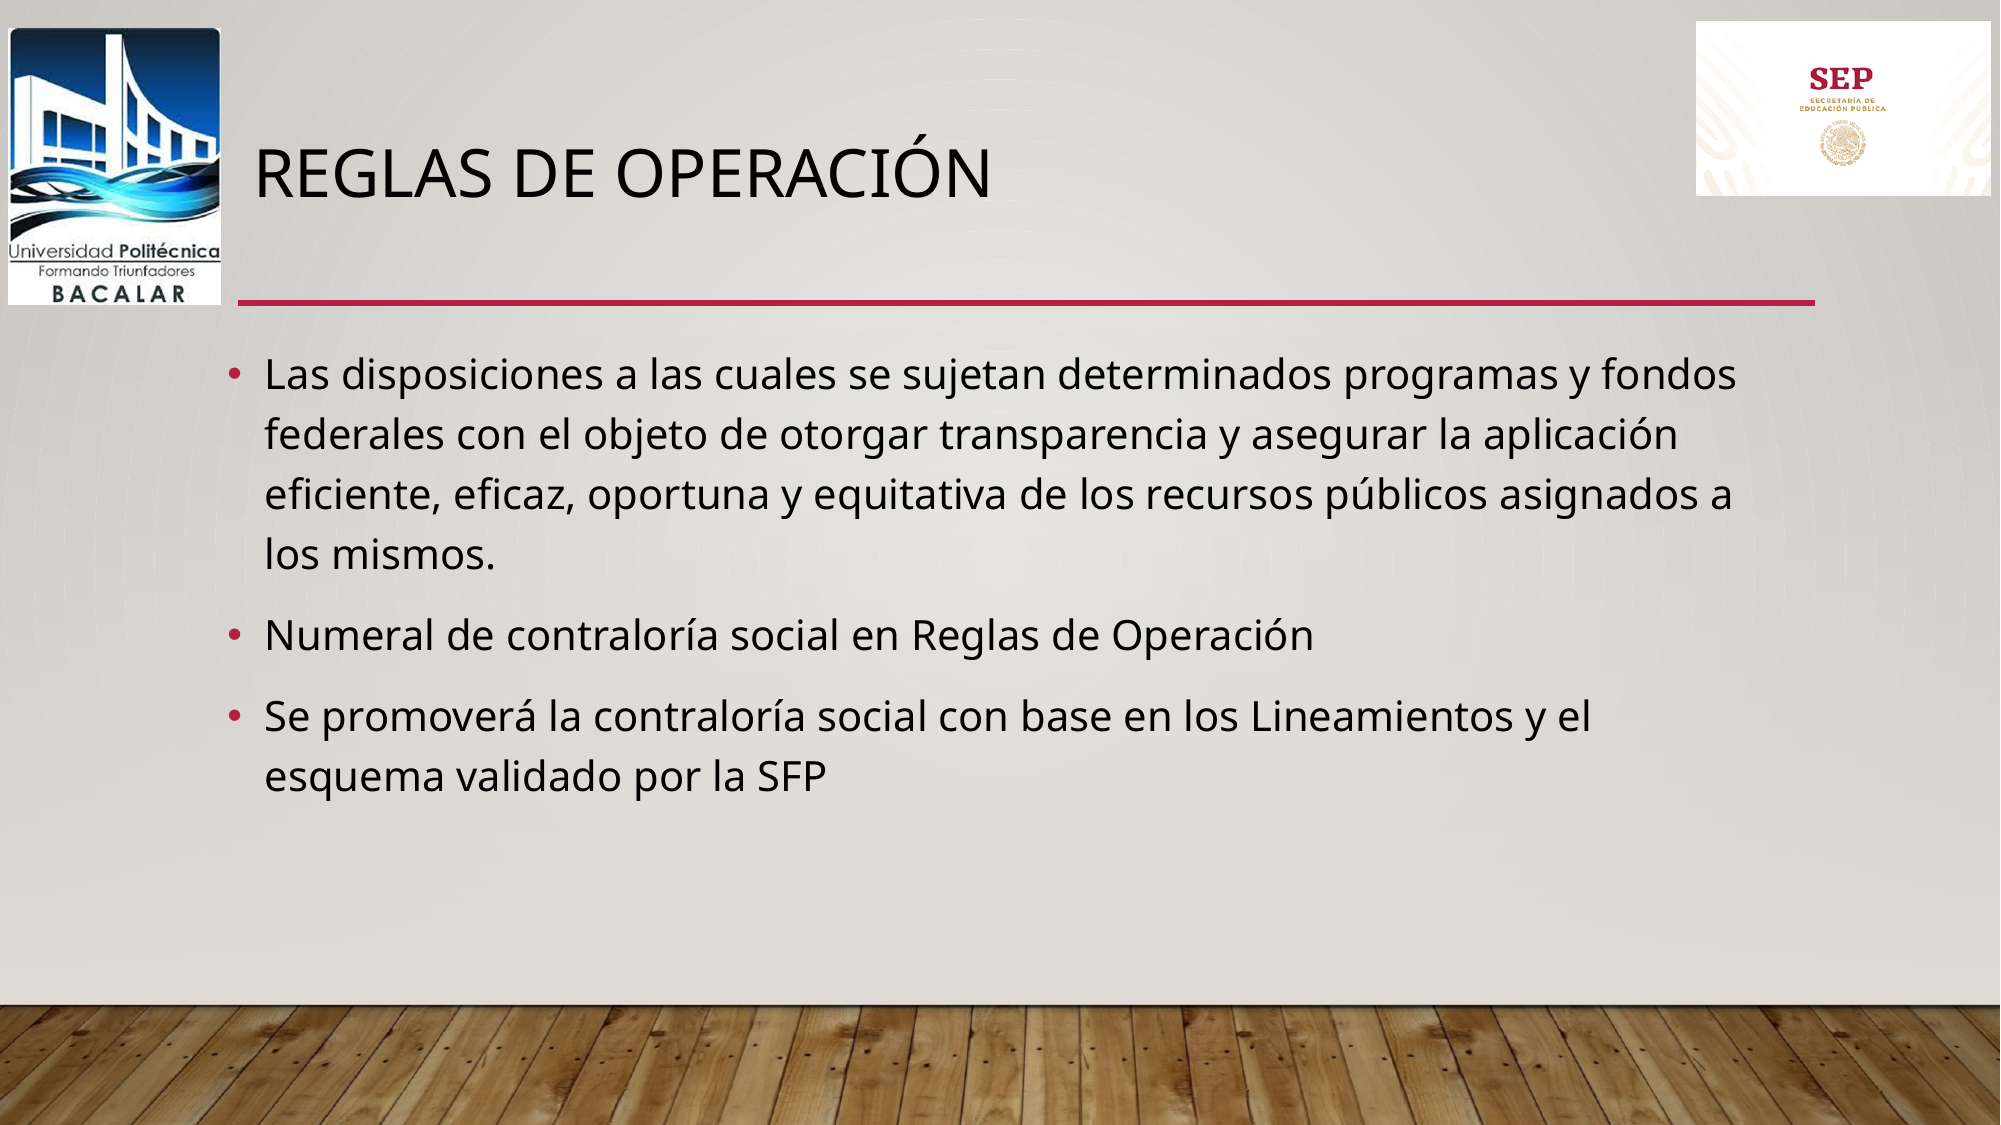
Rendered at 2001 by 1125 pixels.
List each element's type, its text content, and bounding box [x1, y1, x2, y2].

title Reglas de Operación [238, 131, 1814, 305]
picture [1695, 21, 1991, 196]
picture [0, 1005, 2000, 1125]
list Las disposiciones a las cuales se sujetan determinados programas y fondos federales con el objeto de otorgar transparencia y asegurar la aplicación eficiente, eficaz, oportuna y equitativa de los recursos públicos asignados a los mismos. Numeral de contraloría social en Reglas de Operación Se promoverá la contraloría social con base en los Lineamientos y el esquema validado por la SFP [212, 330, 1788, 897]
picture [8, 28, 221, 305]
